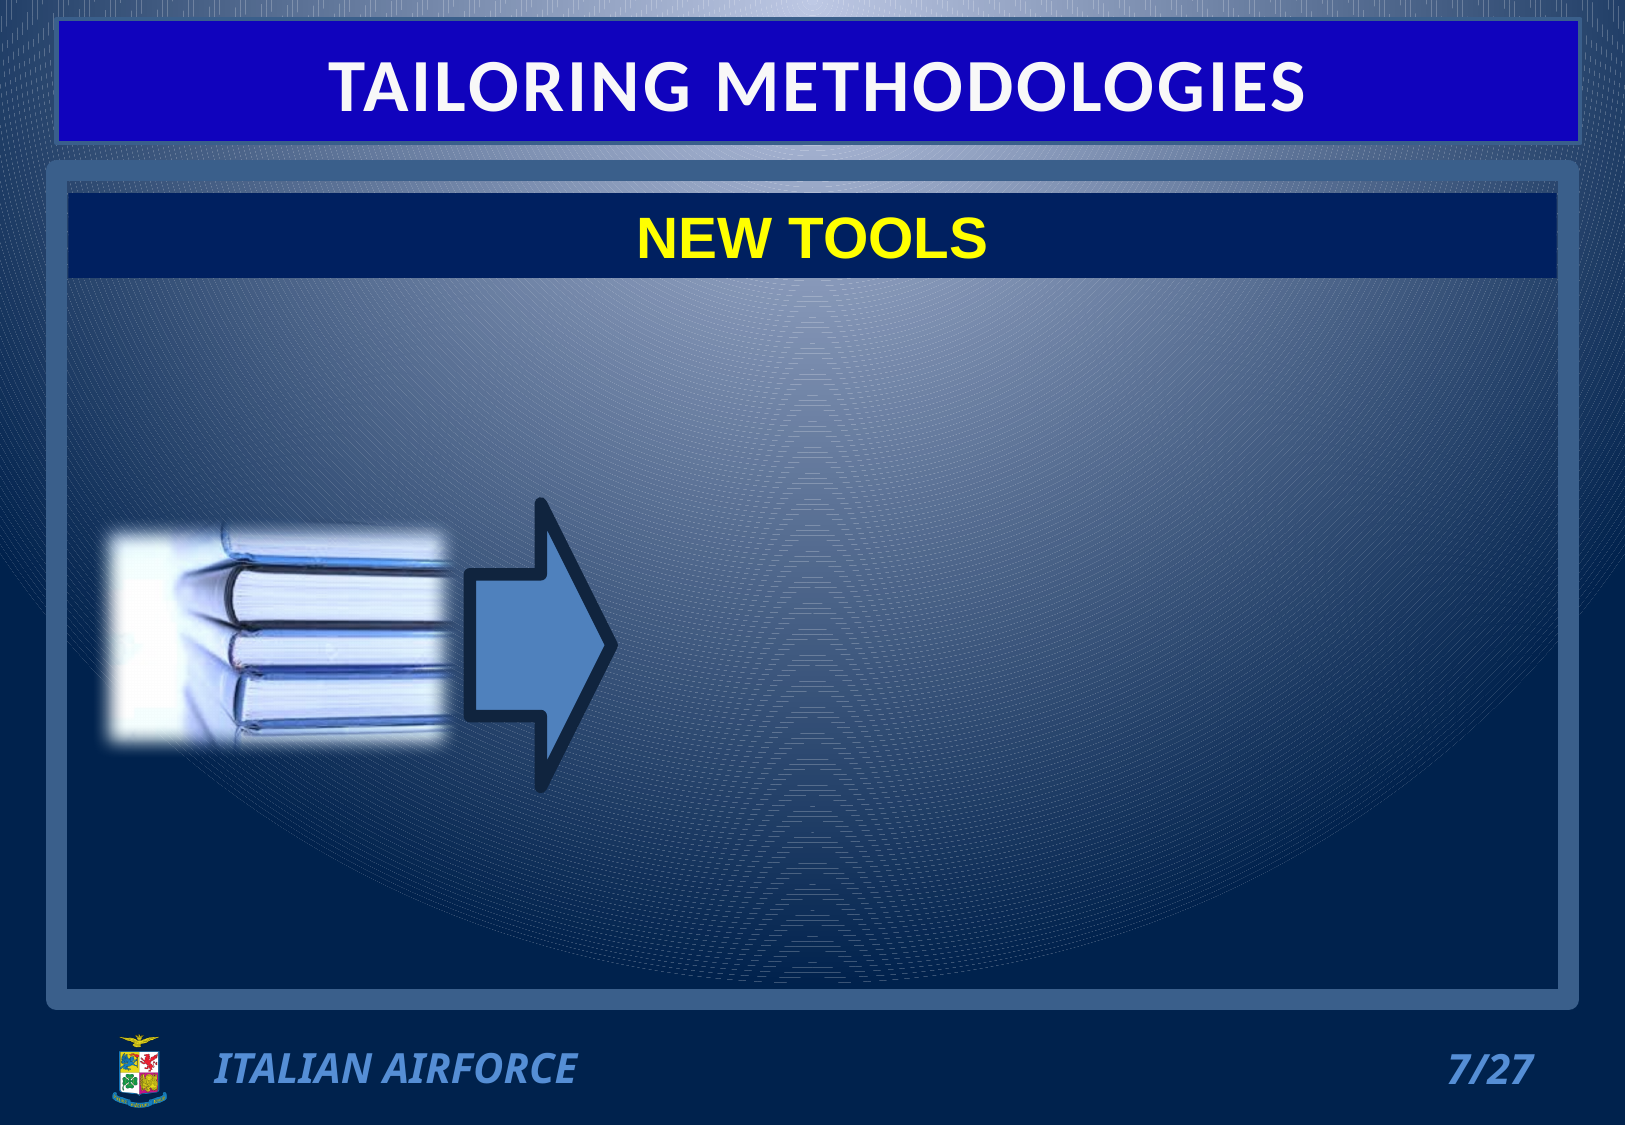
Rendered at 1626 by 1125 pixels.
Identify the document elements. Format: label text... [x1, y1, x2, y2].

text_box [54, 169, 1571, 1002]
text_box ITALIAN AIRFORCE [200, 1034, 880, 1100]
text_box [467, 501, 614, 790]
text_box 7/27 [1432, 1035, 1592, 1100]
text_box NEW TOOLS [68, 193, 1557, 278]
picture [91, 514, 462, 761]
picture [112, 1034, 167, 1109]
text_box TAILORING METHODOLOGIES [54, 17, 1582, 145]
